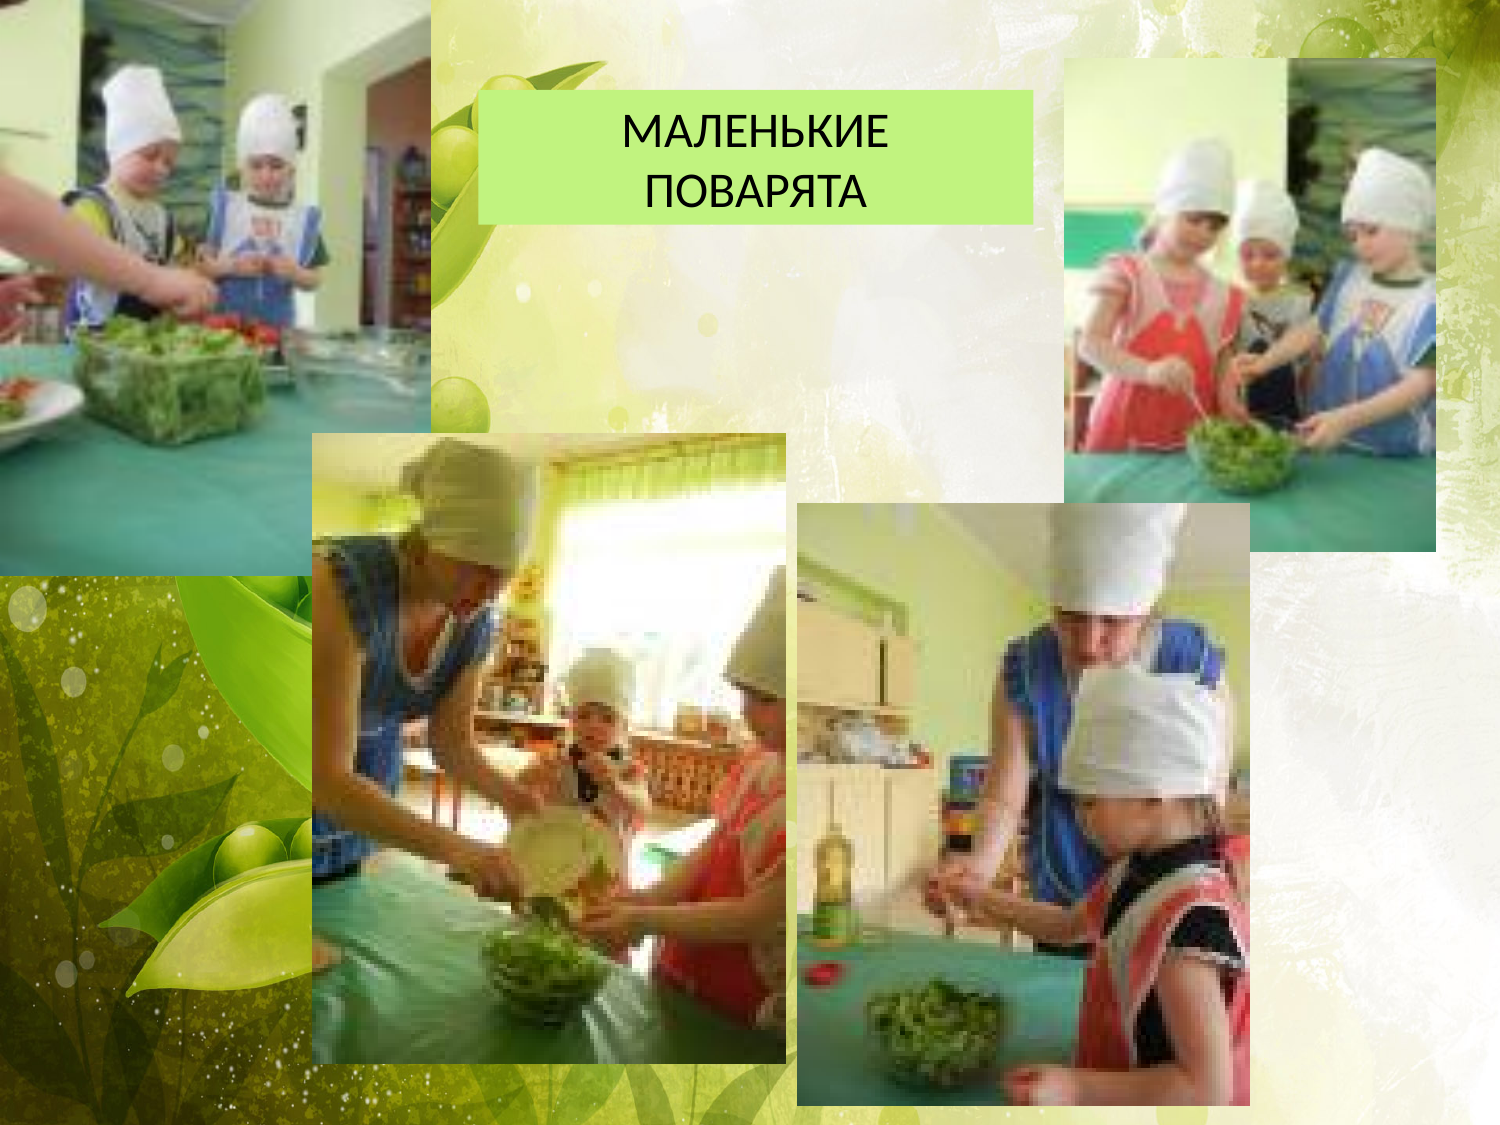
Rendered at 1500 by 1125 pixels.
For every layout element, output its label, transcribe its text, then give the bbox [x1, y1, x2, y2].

text_box МАЛЕНЬКИЕ ПОВАРЯТА [478, 89, 1034, 225]
picture [0, 0, 1500, 1125]
